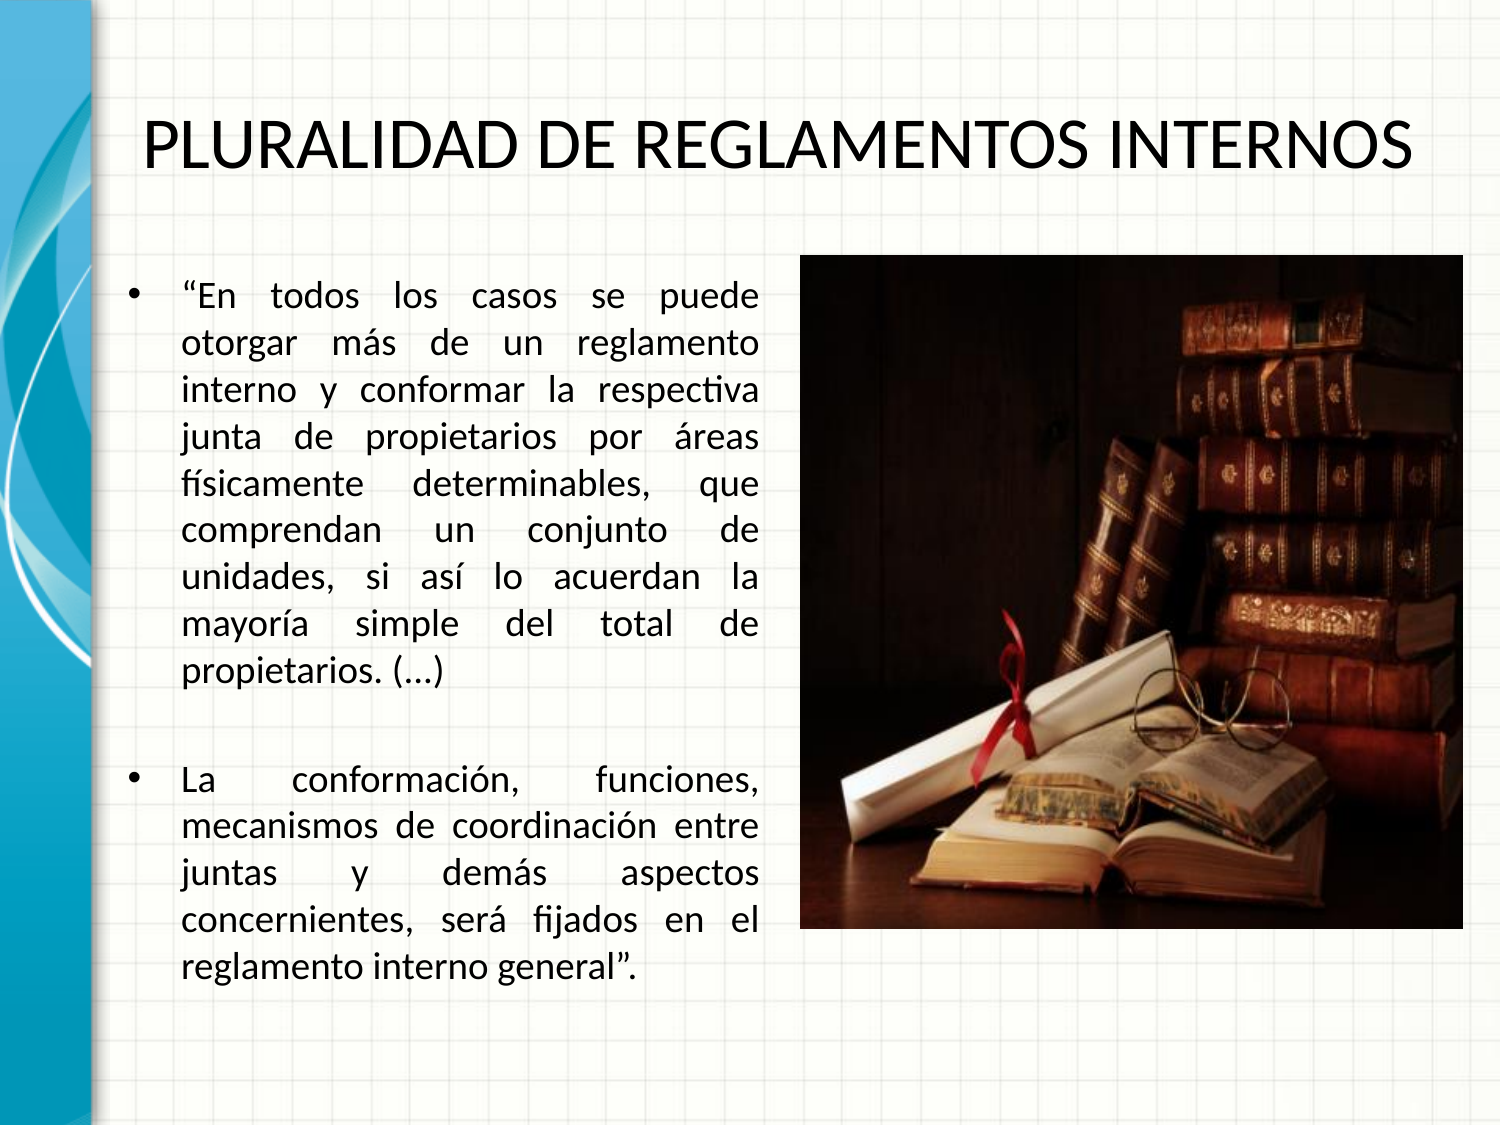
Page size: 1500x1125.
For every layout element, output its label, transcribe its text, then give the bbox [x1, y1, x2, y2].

title PLURALIDAD DE REGLAMENTOS INTERNOS [125, 45, 1450, 233]
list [799, 255, 1463, 929]
picture [0, 0, 1500, 1125]
list “En todos los casos se puede otorgar más de un reglamento interno y conformar la respectiva junta de propietarios por áreas físicamente determinables, que comprendan un conjunto de unidades, si así lo acuerdan la mayoría simple del total de propietarios. (...) La conformación, funciones, mecanismos de coordinación entre juntas y demás aspectos concernientes, será fijados en el reglamento interno general”. [112, 262, 775, 1005]
